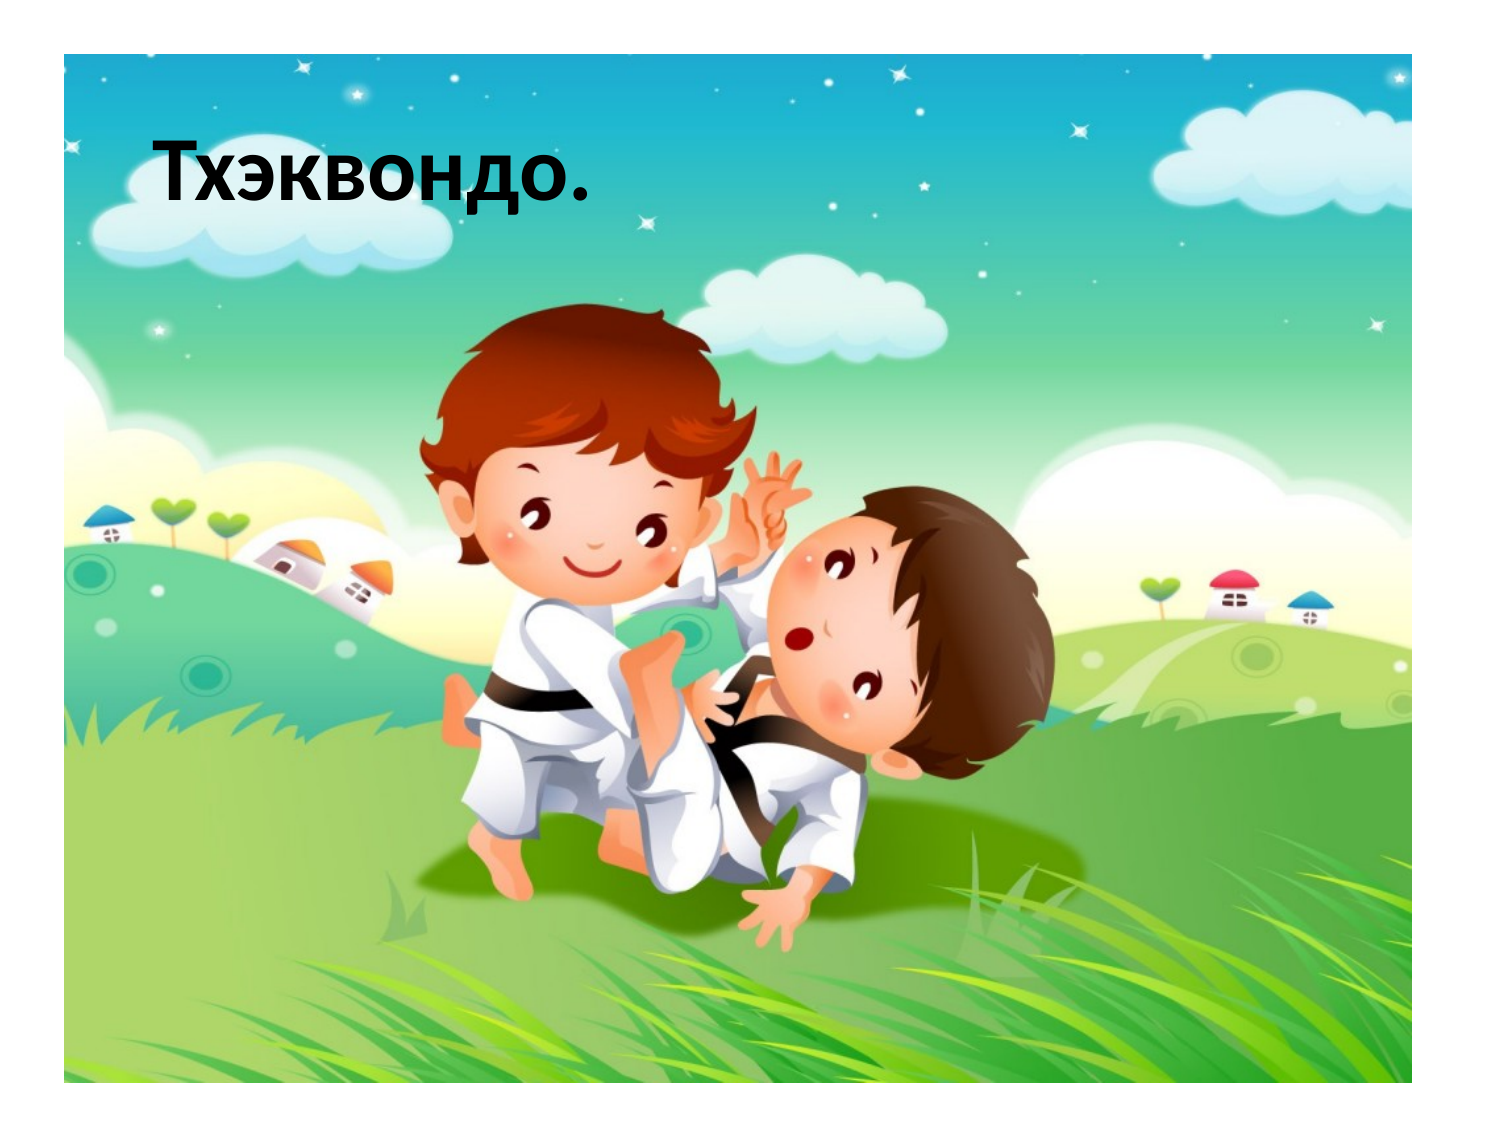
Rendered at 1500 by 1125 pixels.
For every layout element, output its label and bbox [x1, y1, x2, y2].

picture [64, 54, 1412, 1083]
